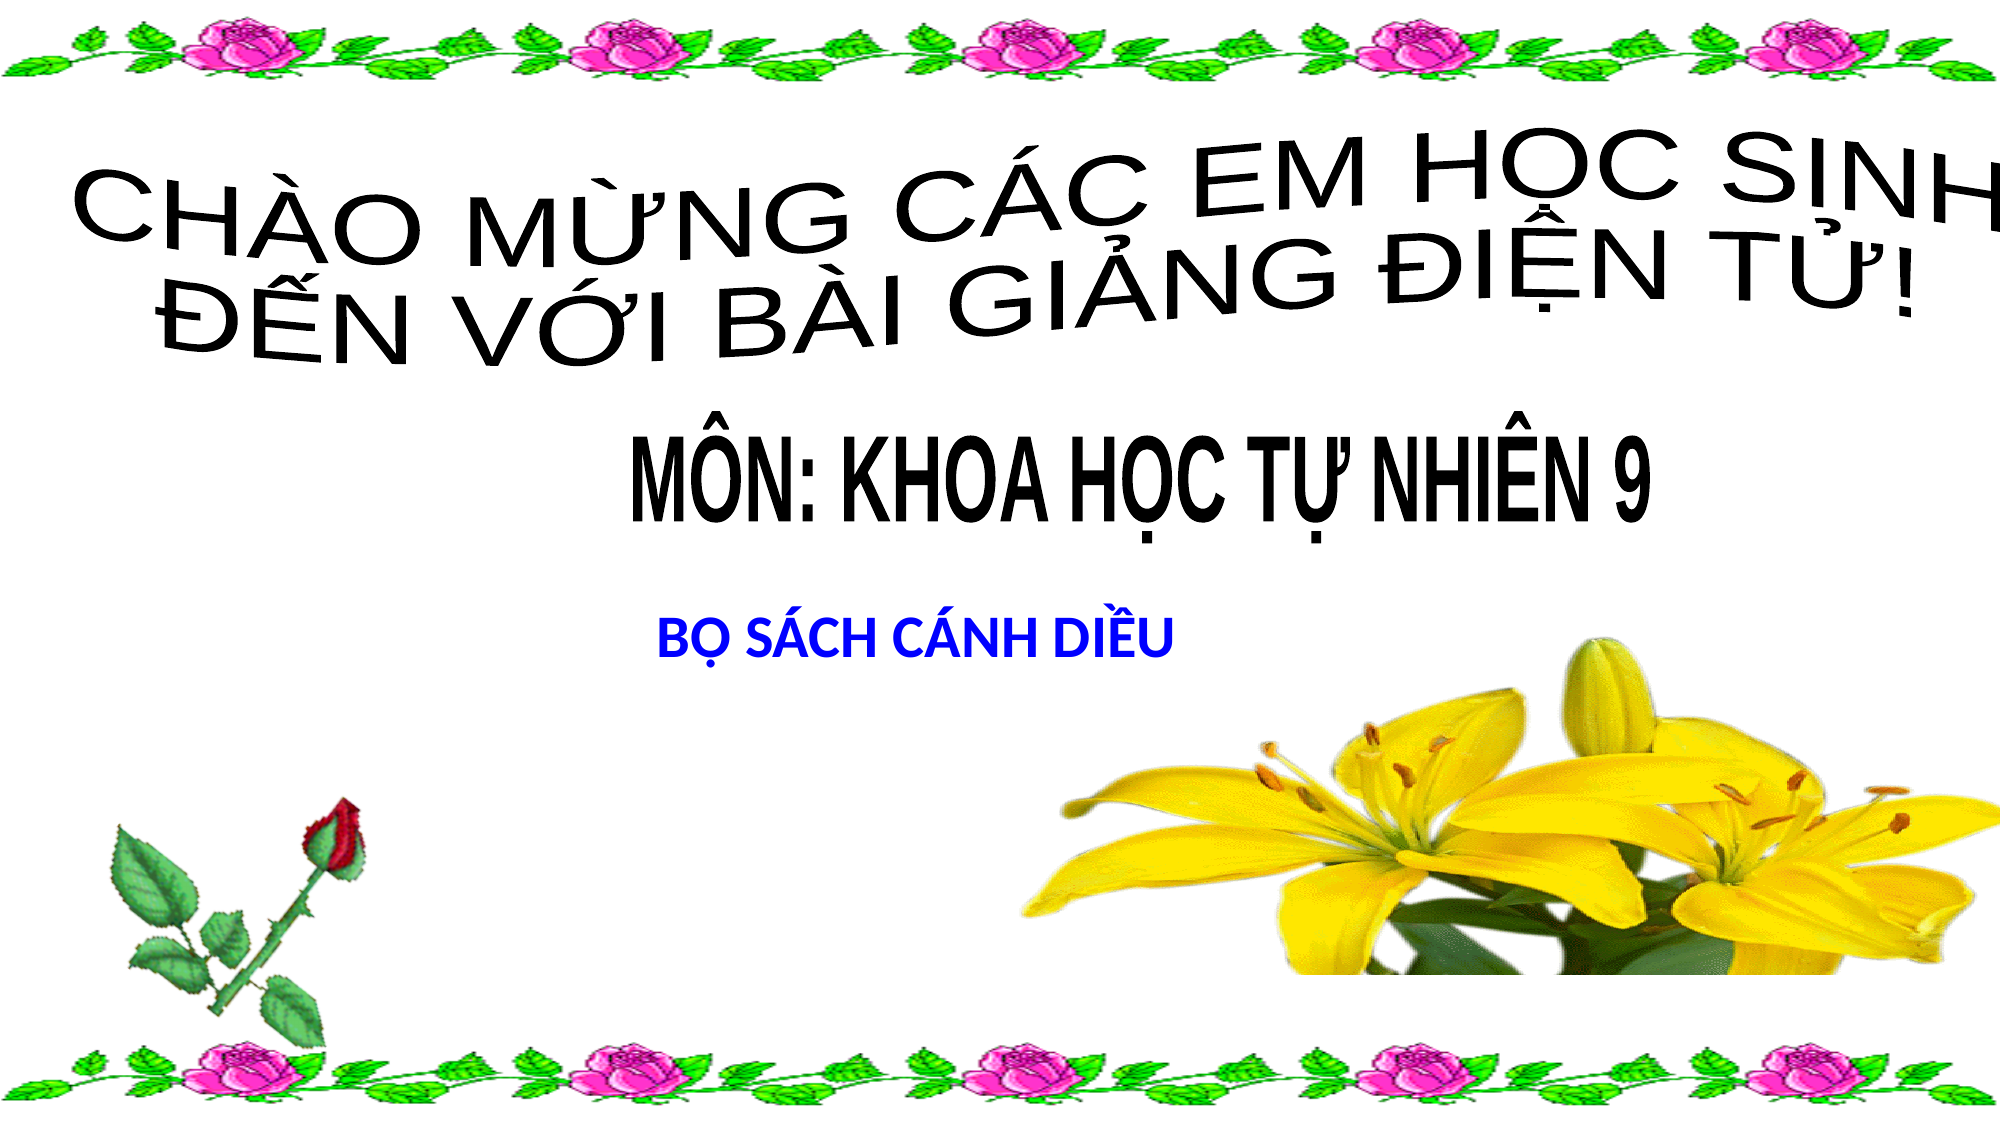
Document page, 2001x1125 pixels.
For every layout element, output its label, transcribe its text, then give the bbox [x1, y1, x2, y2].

picture [0, 633, 2000, 1107]
picture [0, 0, 2000, 83]
text_box BỘ SÁCH CÁNH DIỀU [66, 589, 1767, 678]
